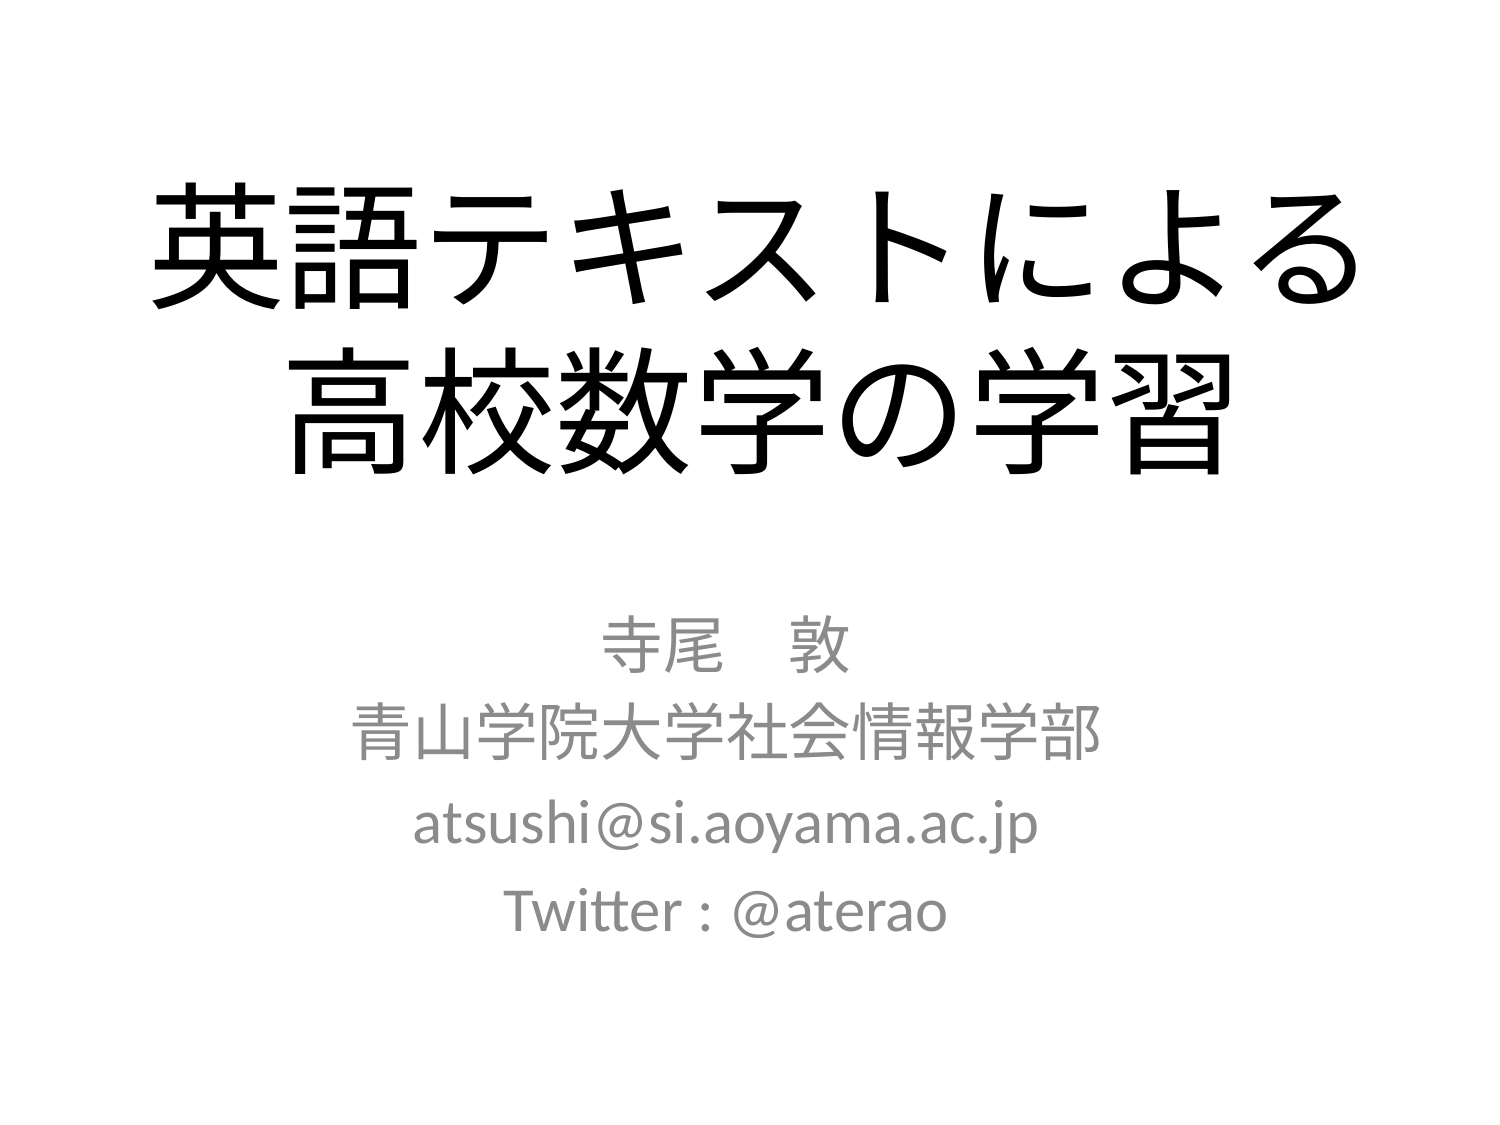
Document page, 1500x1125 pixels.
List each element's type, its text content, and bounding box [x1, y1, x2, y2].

subtitle 寺尾 敦 青山学院大学社会情報学部 atsushi@si.aoyama.ac.jp Twitter : @aterao [194, 597, 1258, 953]
title 英語テキストによる 高校数学の学習 [112, 137, 1412, 515]
